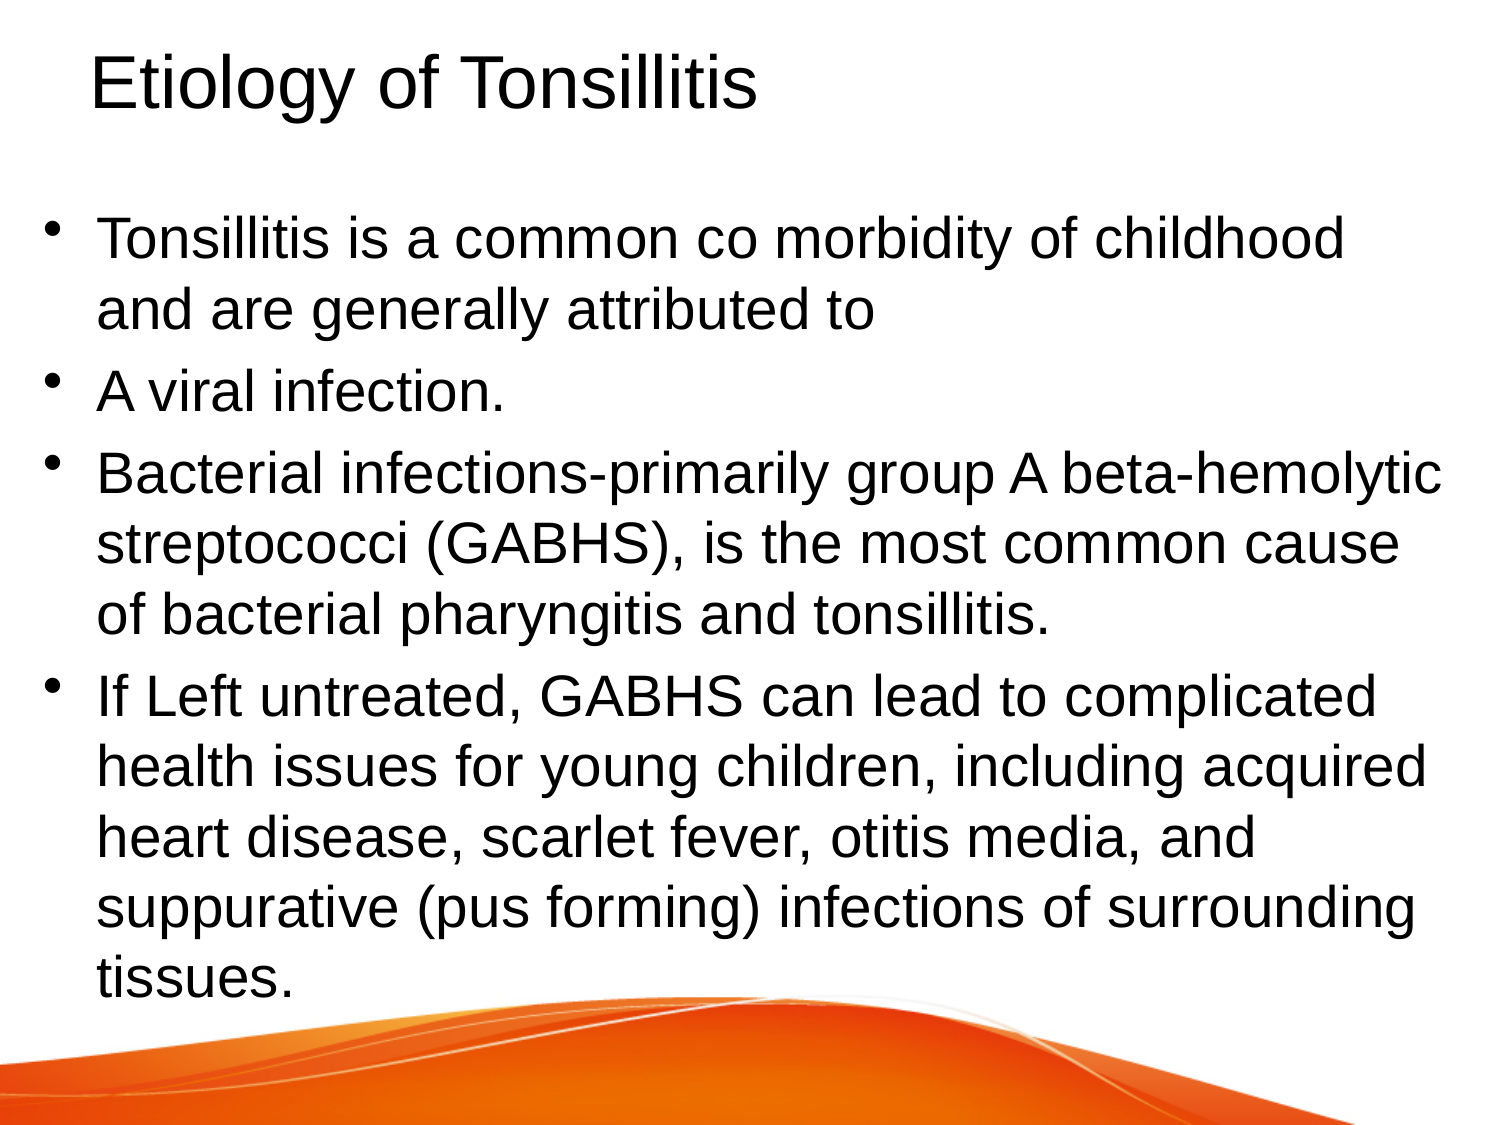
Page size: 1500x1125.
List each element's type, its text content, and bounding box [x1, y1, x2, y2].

title Etiology of Tonsillitis [74, 30, 1426, 127]
picture [0, 0, 1500, 1125]
list Tonsillitis is a common co morbidity of childhood and are generally attributed to A viral infection. Bacterial infections-primarily group A beta-hemolytic streptococci (GABHS), is the most common cause of bacterial pharyngitis and tonsillitis. If Left untreated, GABHS can lead to complicated health issues for young children, including acquired heart disease, scarlet fever, otitis media, and suppurative (pus forming) infections of surrounding tissues. [27, 192, 1470, 1055]
